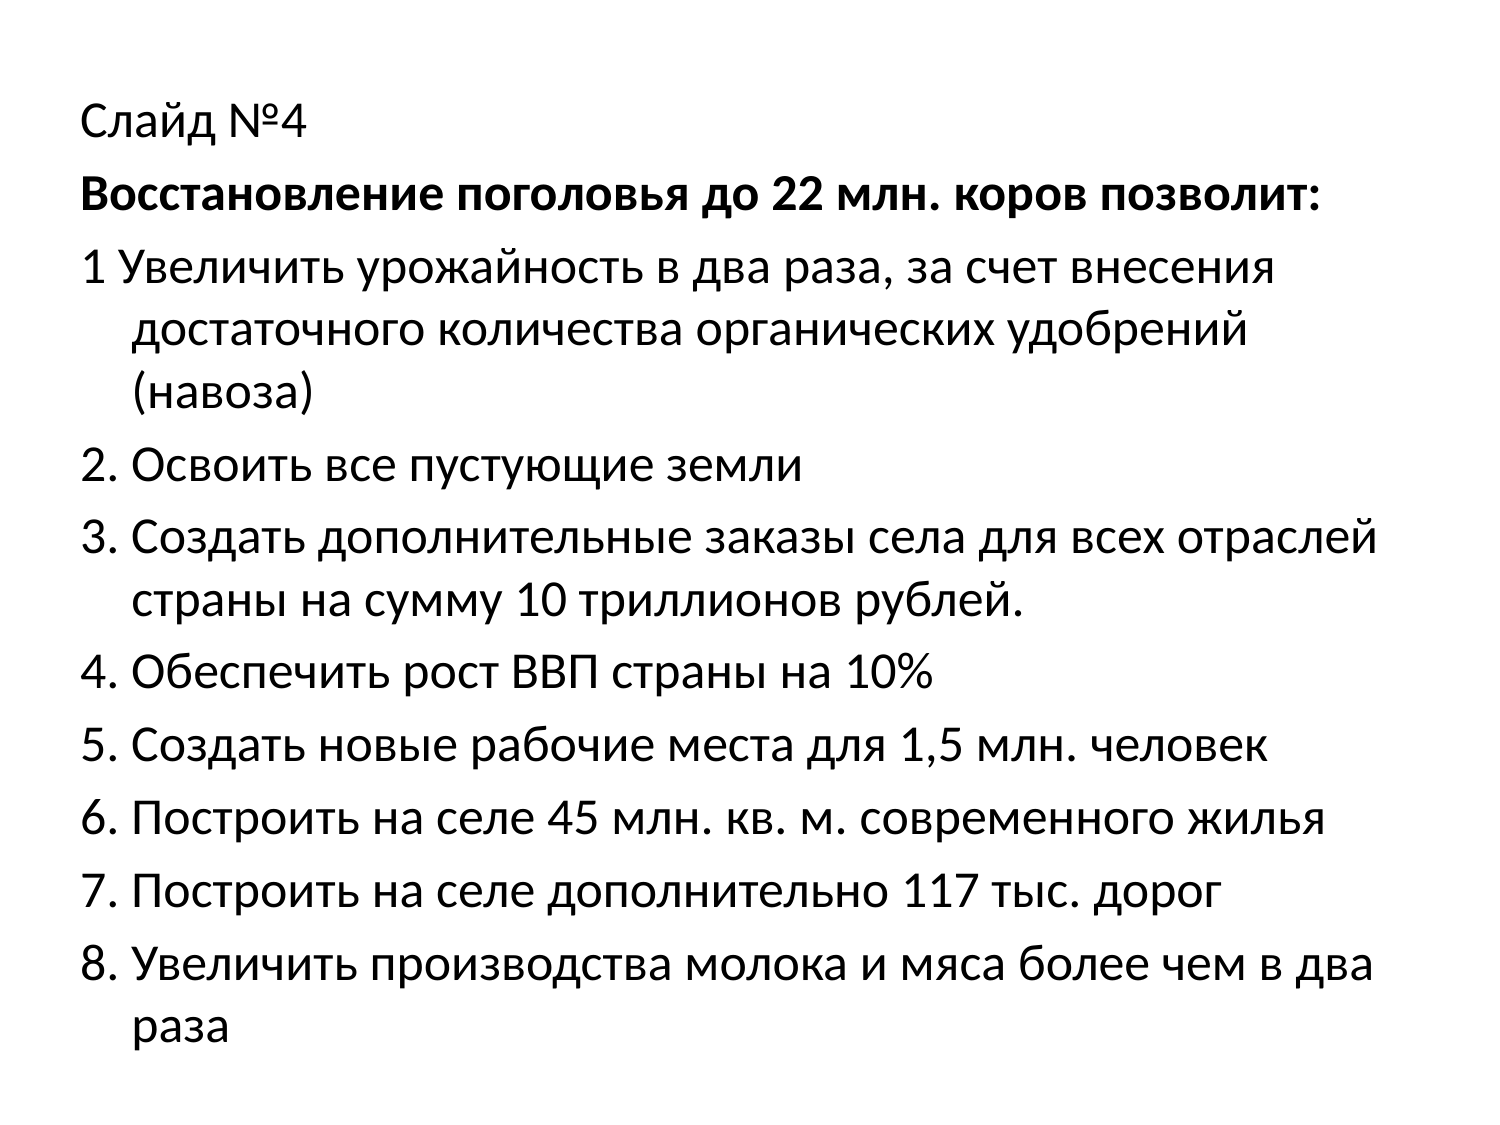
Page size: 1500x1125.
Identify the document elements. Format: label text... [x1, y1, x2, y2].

list Слайд №4 Восстановление поголовья до 22 млн. коров позволит: 1 Увеличить урожайность в два раза, за счет внесения достаточного количества органических удобрений (навоза) 2. Освоить все пустующие земли 3. Создать дополнительные заказы села для всех отраслей страны на сумму 10 триллионов рублей. 4. Обеспечить рост ВВП страны на 10% 5. Создать новые рабочие места для 1,5 млн. человек 6. Построить на селе 45 млн. кв. м. современного жилья 7. Построить на селе дополнительно 117 тыс. дорог 8. Увеличить производства молока и мяса более чем в два раза [64, 78, 1415, 1081]
